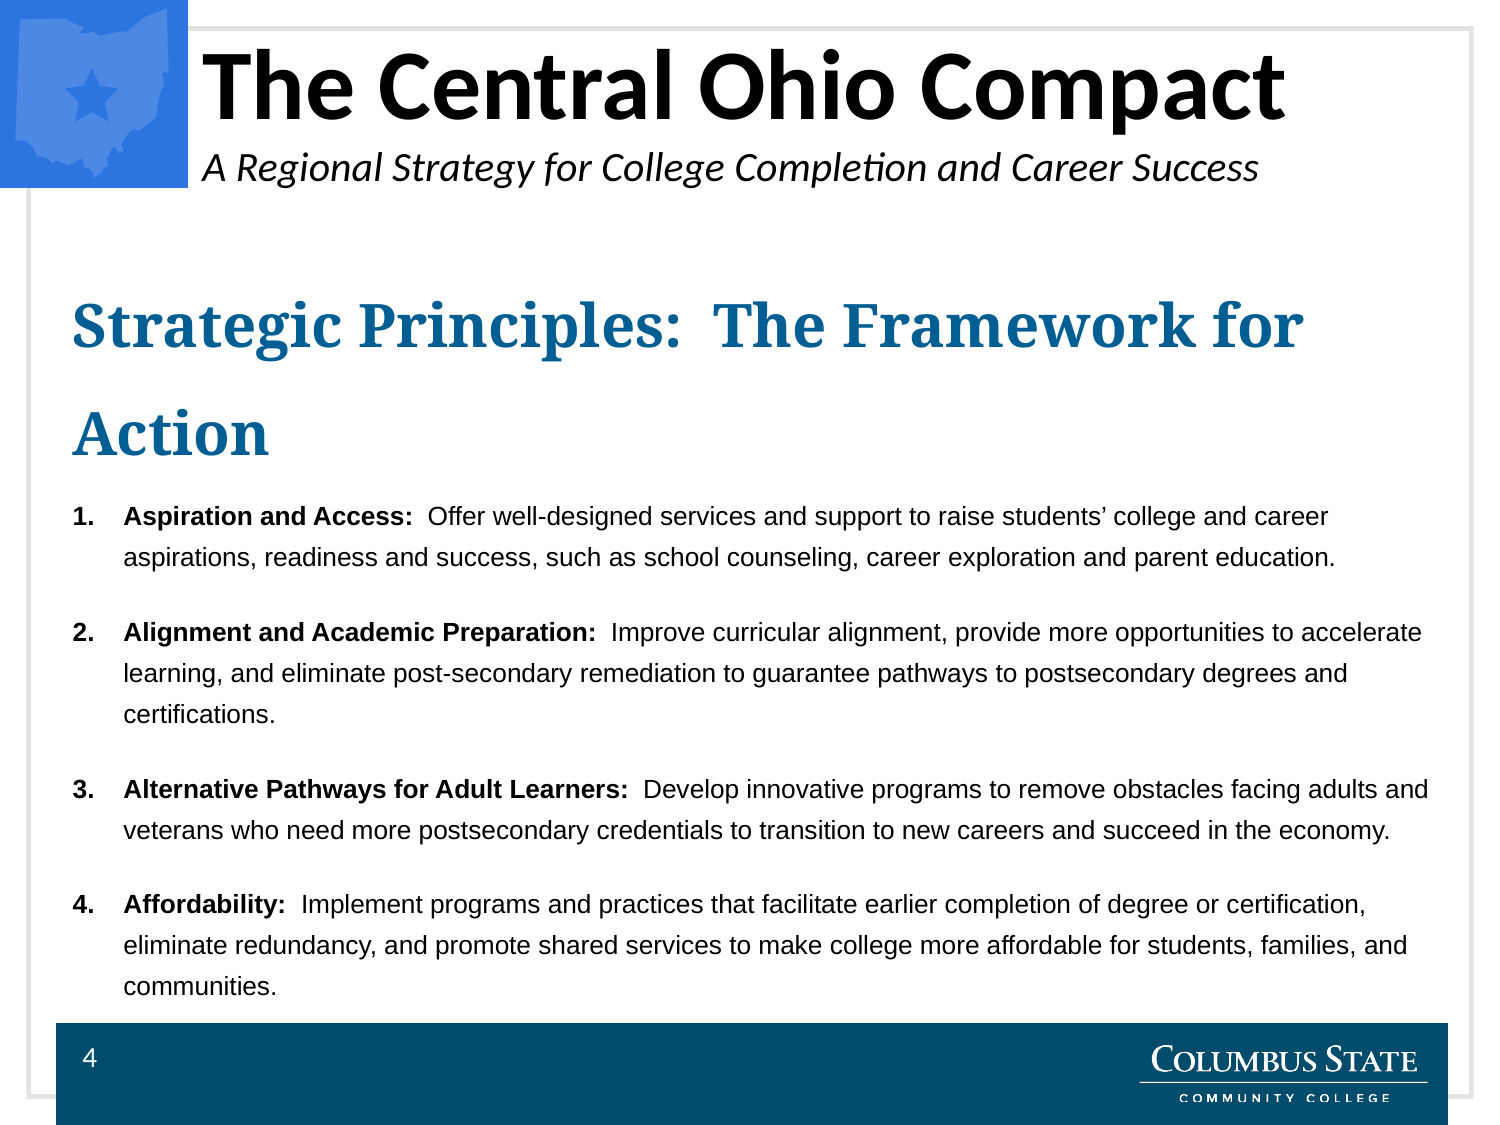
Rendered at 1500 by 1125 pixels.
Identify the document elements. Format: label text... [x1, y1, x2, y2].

text_box 4 [67, 1030, 112, 1081]
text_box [0, 0, 1488, 201]
text_box Strategic Principles: The Framework for Action Aspiration and Access: Offer well-designed services and support to raise students’ college and career aspirations, readiness and success, such as school counseling, career exploration and parent education. Alignment and Academic Preparation: Improve curricular alignment, provide more opportunities to accelerate learning, and eliminate post-secondary remediation to guarantee pathways to postsecondary degrees and certifications. Alternative Pathways for Adult Learners: Develop innovative programs to remove obstacles facing adults and veterans who need more postsecondary credentials to transition to new careers and succeed in the economy. Affordability: Implement programs and practices that facilitate earlier completion of degree or certification, eliminate redundancy, and promote shared services to make college more affordable for students, families, and communities. [57, 244, 1447, 1023]
